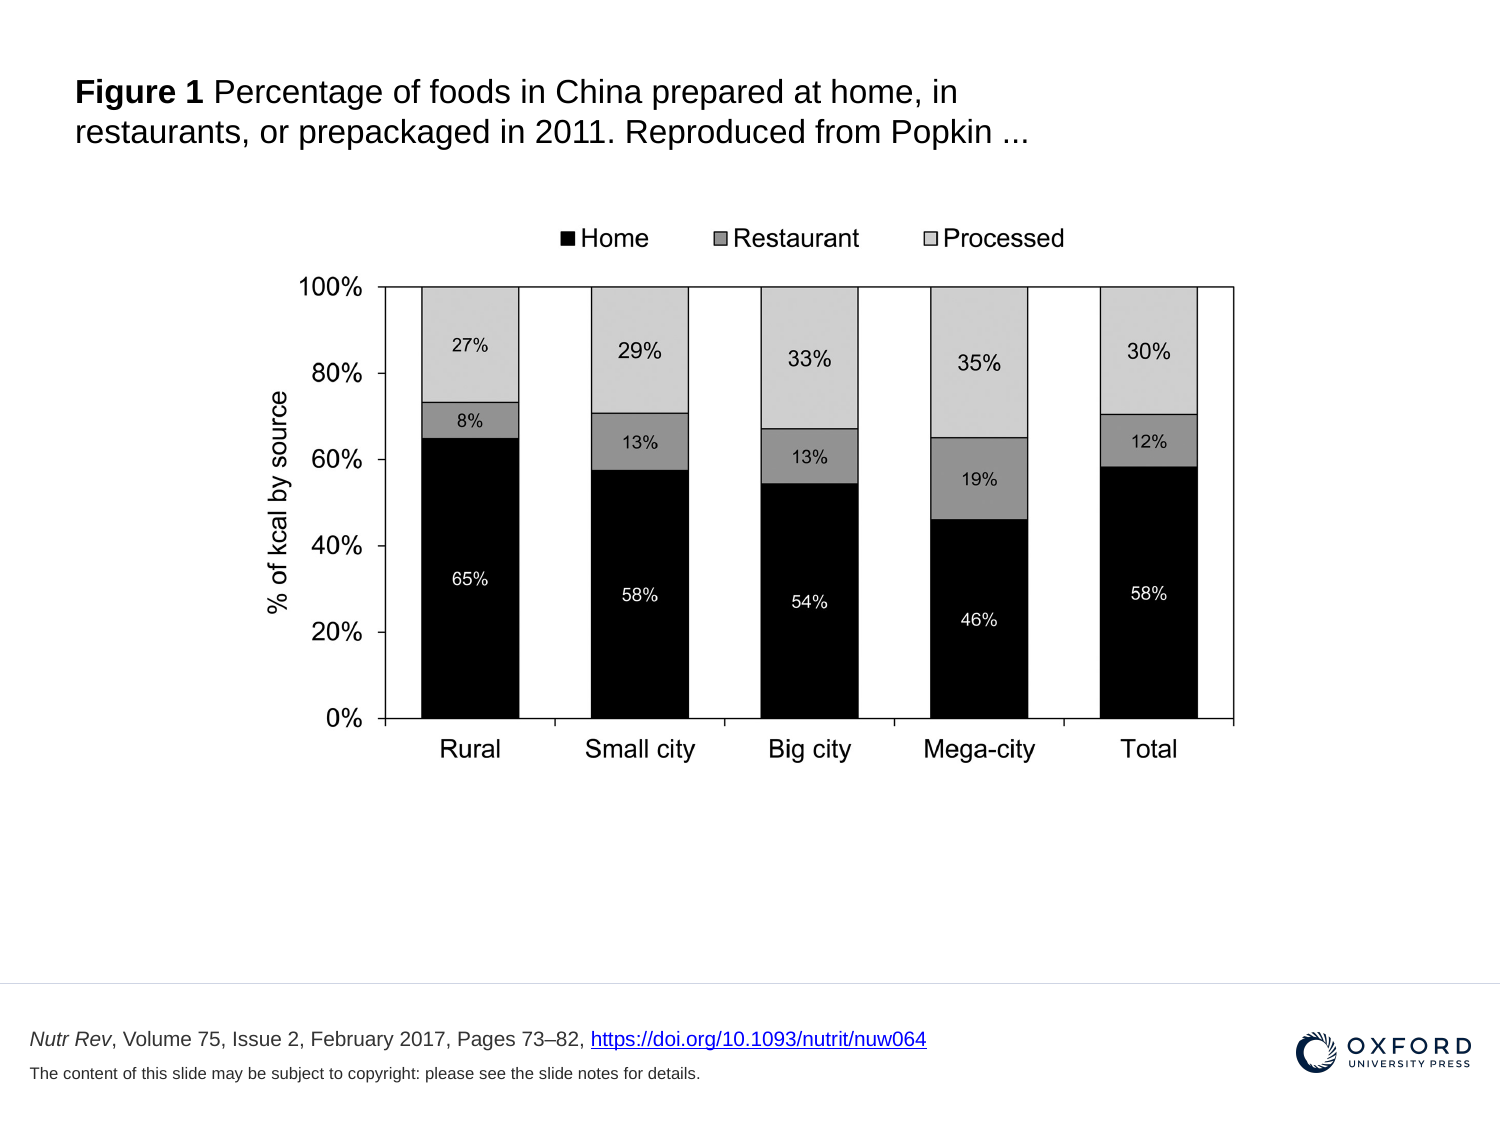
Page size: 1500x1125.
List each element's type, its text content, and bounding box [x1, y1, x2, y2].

footer Nutr Rev, Volume 75, Issue 2, February 2017, Pages 73–82, https://doi.org/10.1093/nutrit/nuw064 The content of this slide may be subject to copyright: please see the slide notes for details. [0, 983, 1260, 1125]
title Figure 1 Percentage of foods in China prepared at home, in restaurants, or prepackaged in 2011. Reproduced from Popkin ... [75, 69, 1078, 171]
picture [1296, 1032, 1471, 1073]
picture [262, 224, 1238, 766]
